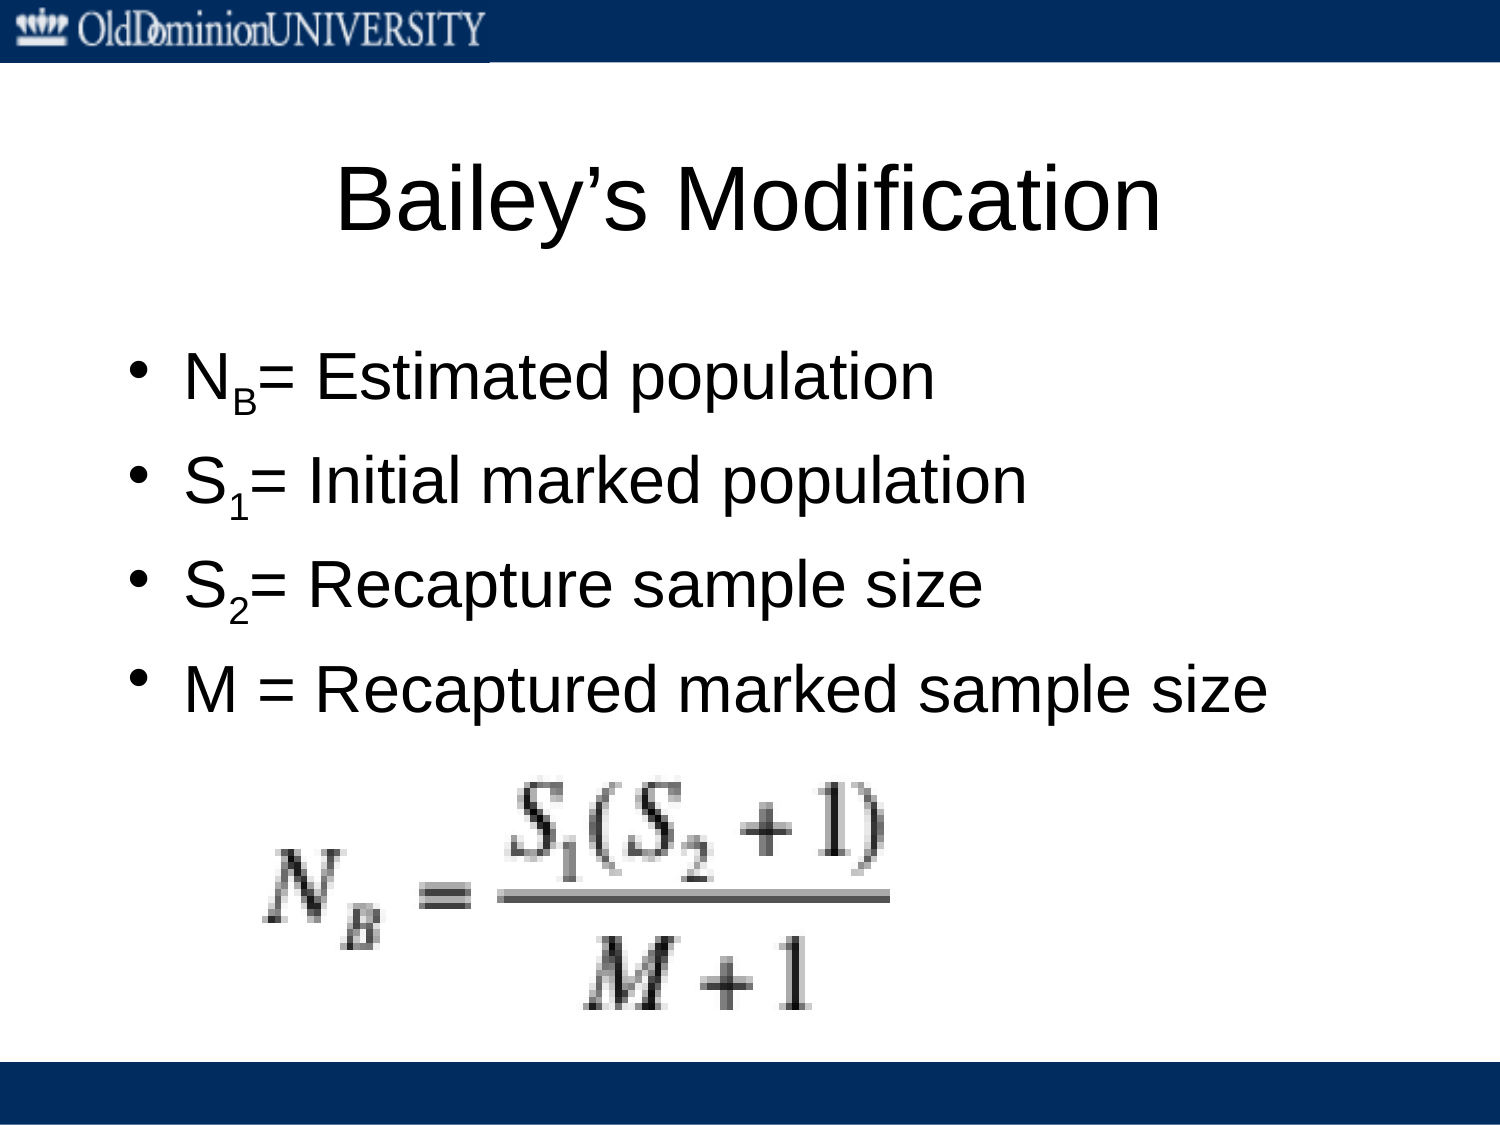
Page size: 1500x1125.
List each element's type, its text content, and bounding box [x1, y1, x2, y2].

title Bailey’s Modification [112, 99, 1388, 288]
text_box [249, 762, 892, 1011]
list NB= Estimated population S1= Initial marked population S2= Recapture sample size M = Recaptured marked sample size [112, 324, 1388, 1001]
